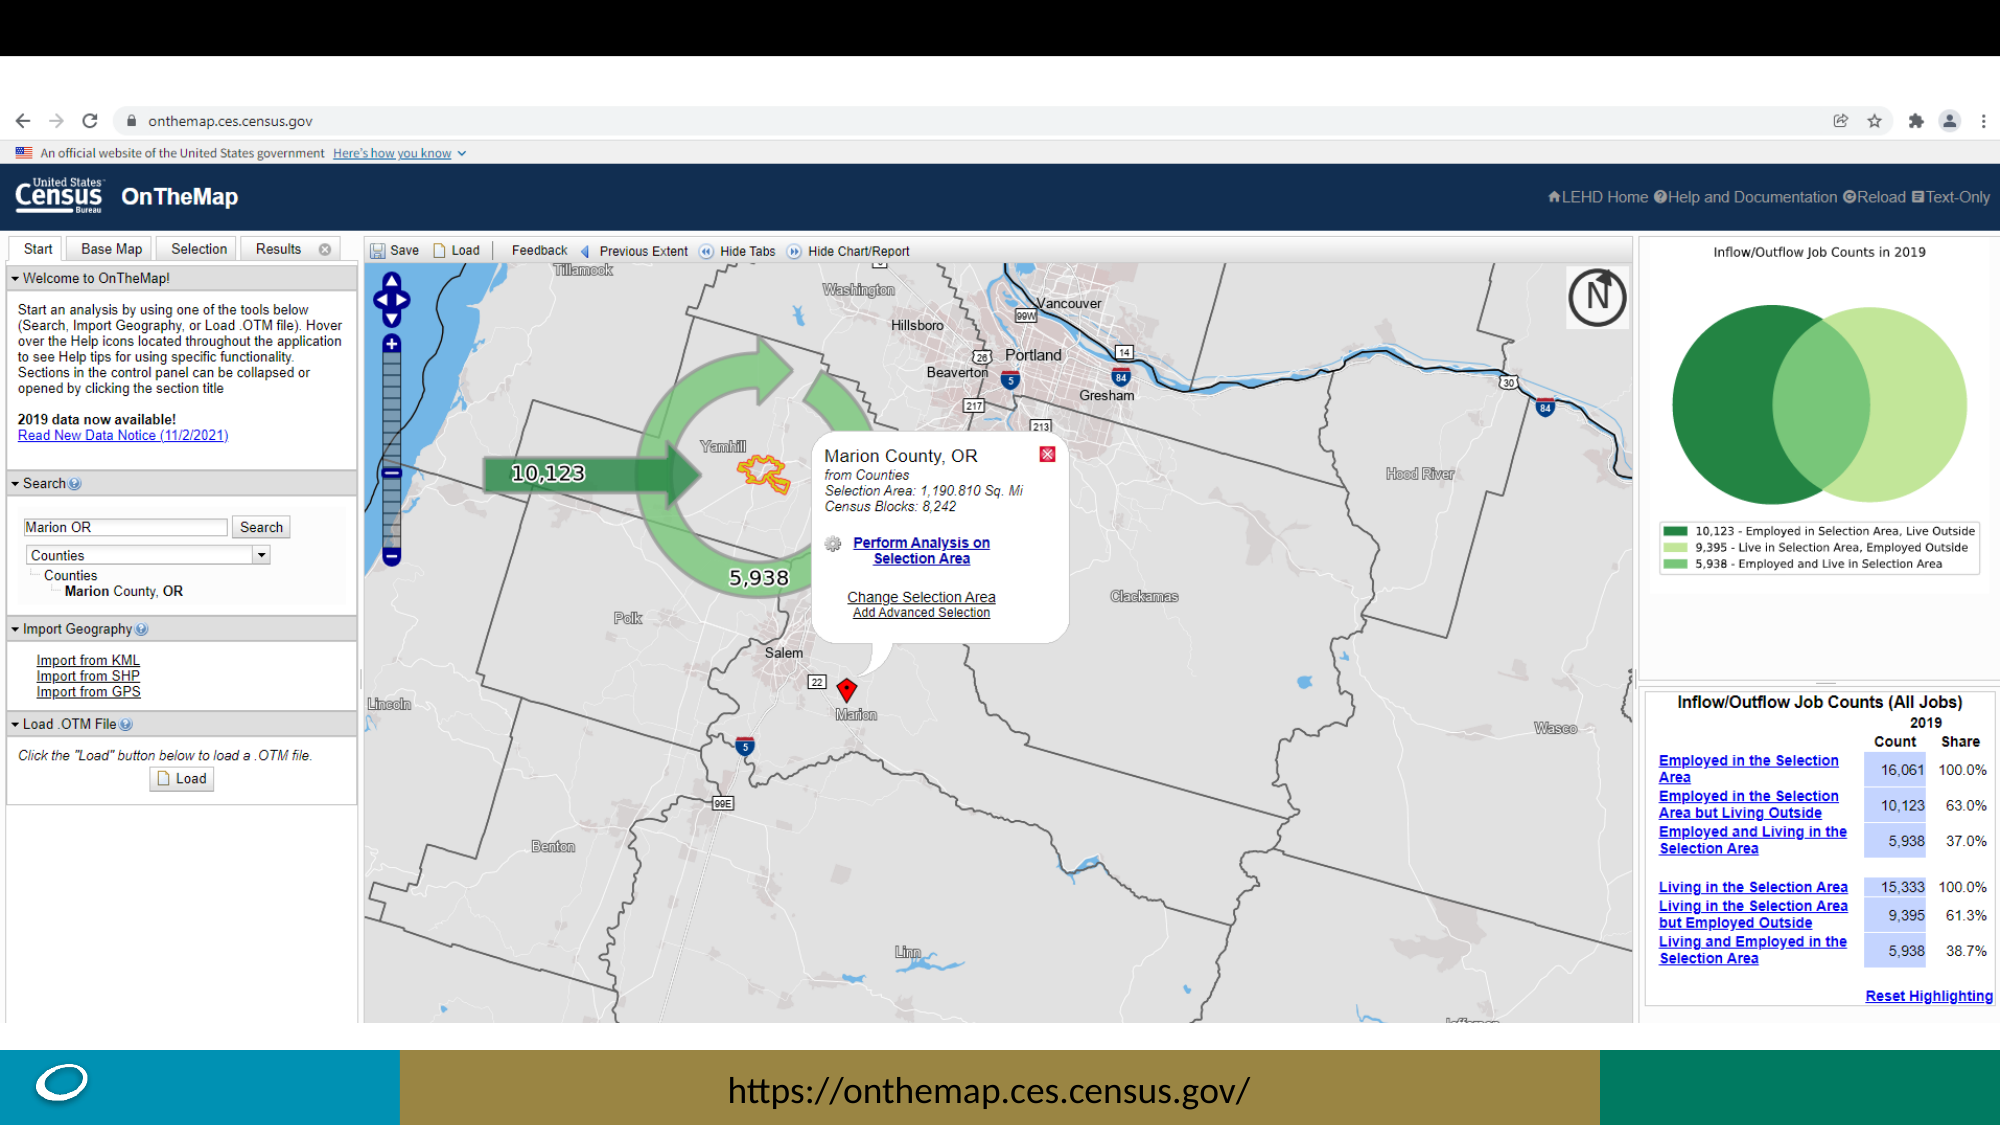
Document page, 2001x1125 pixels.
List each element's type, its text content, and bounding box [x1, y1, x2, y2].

picture [37, 1065, 87, 1100]
picture [0, 102, 2000, 1023]
text_box https://onthemap.ces.census.gov/ [391, 1058, 1588, 1119]
